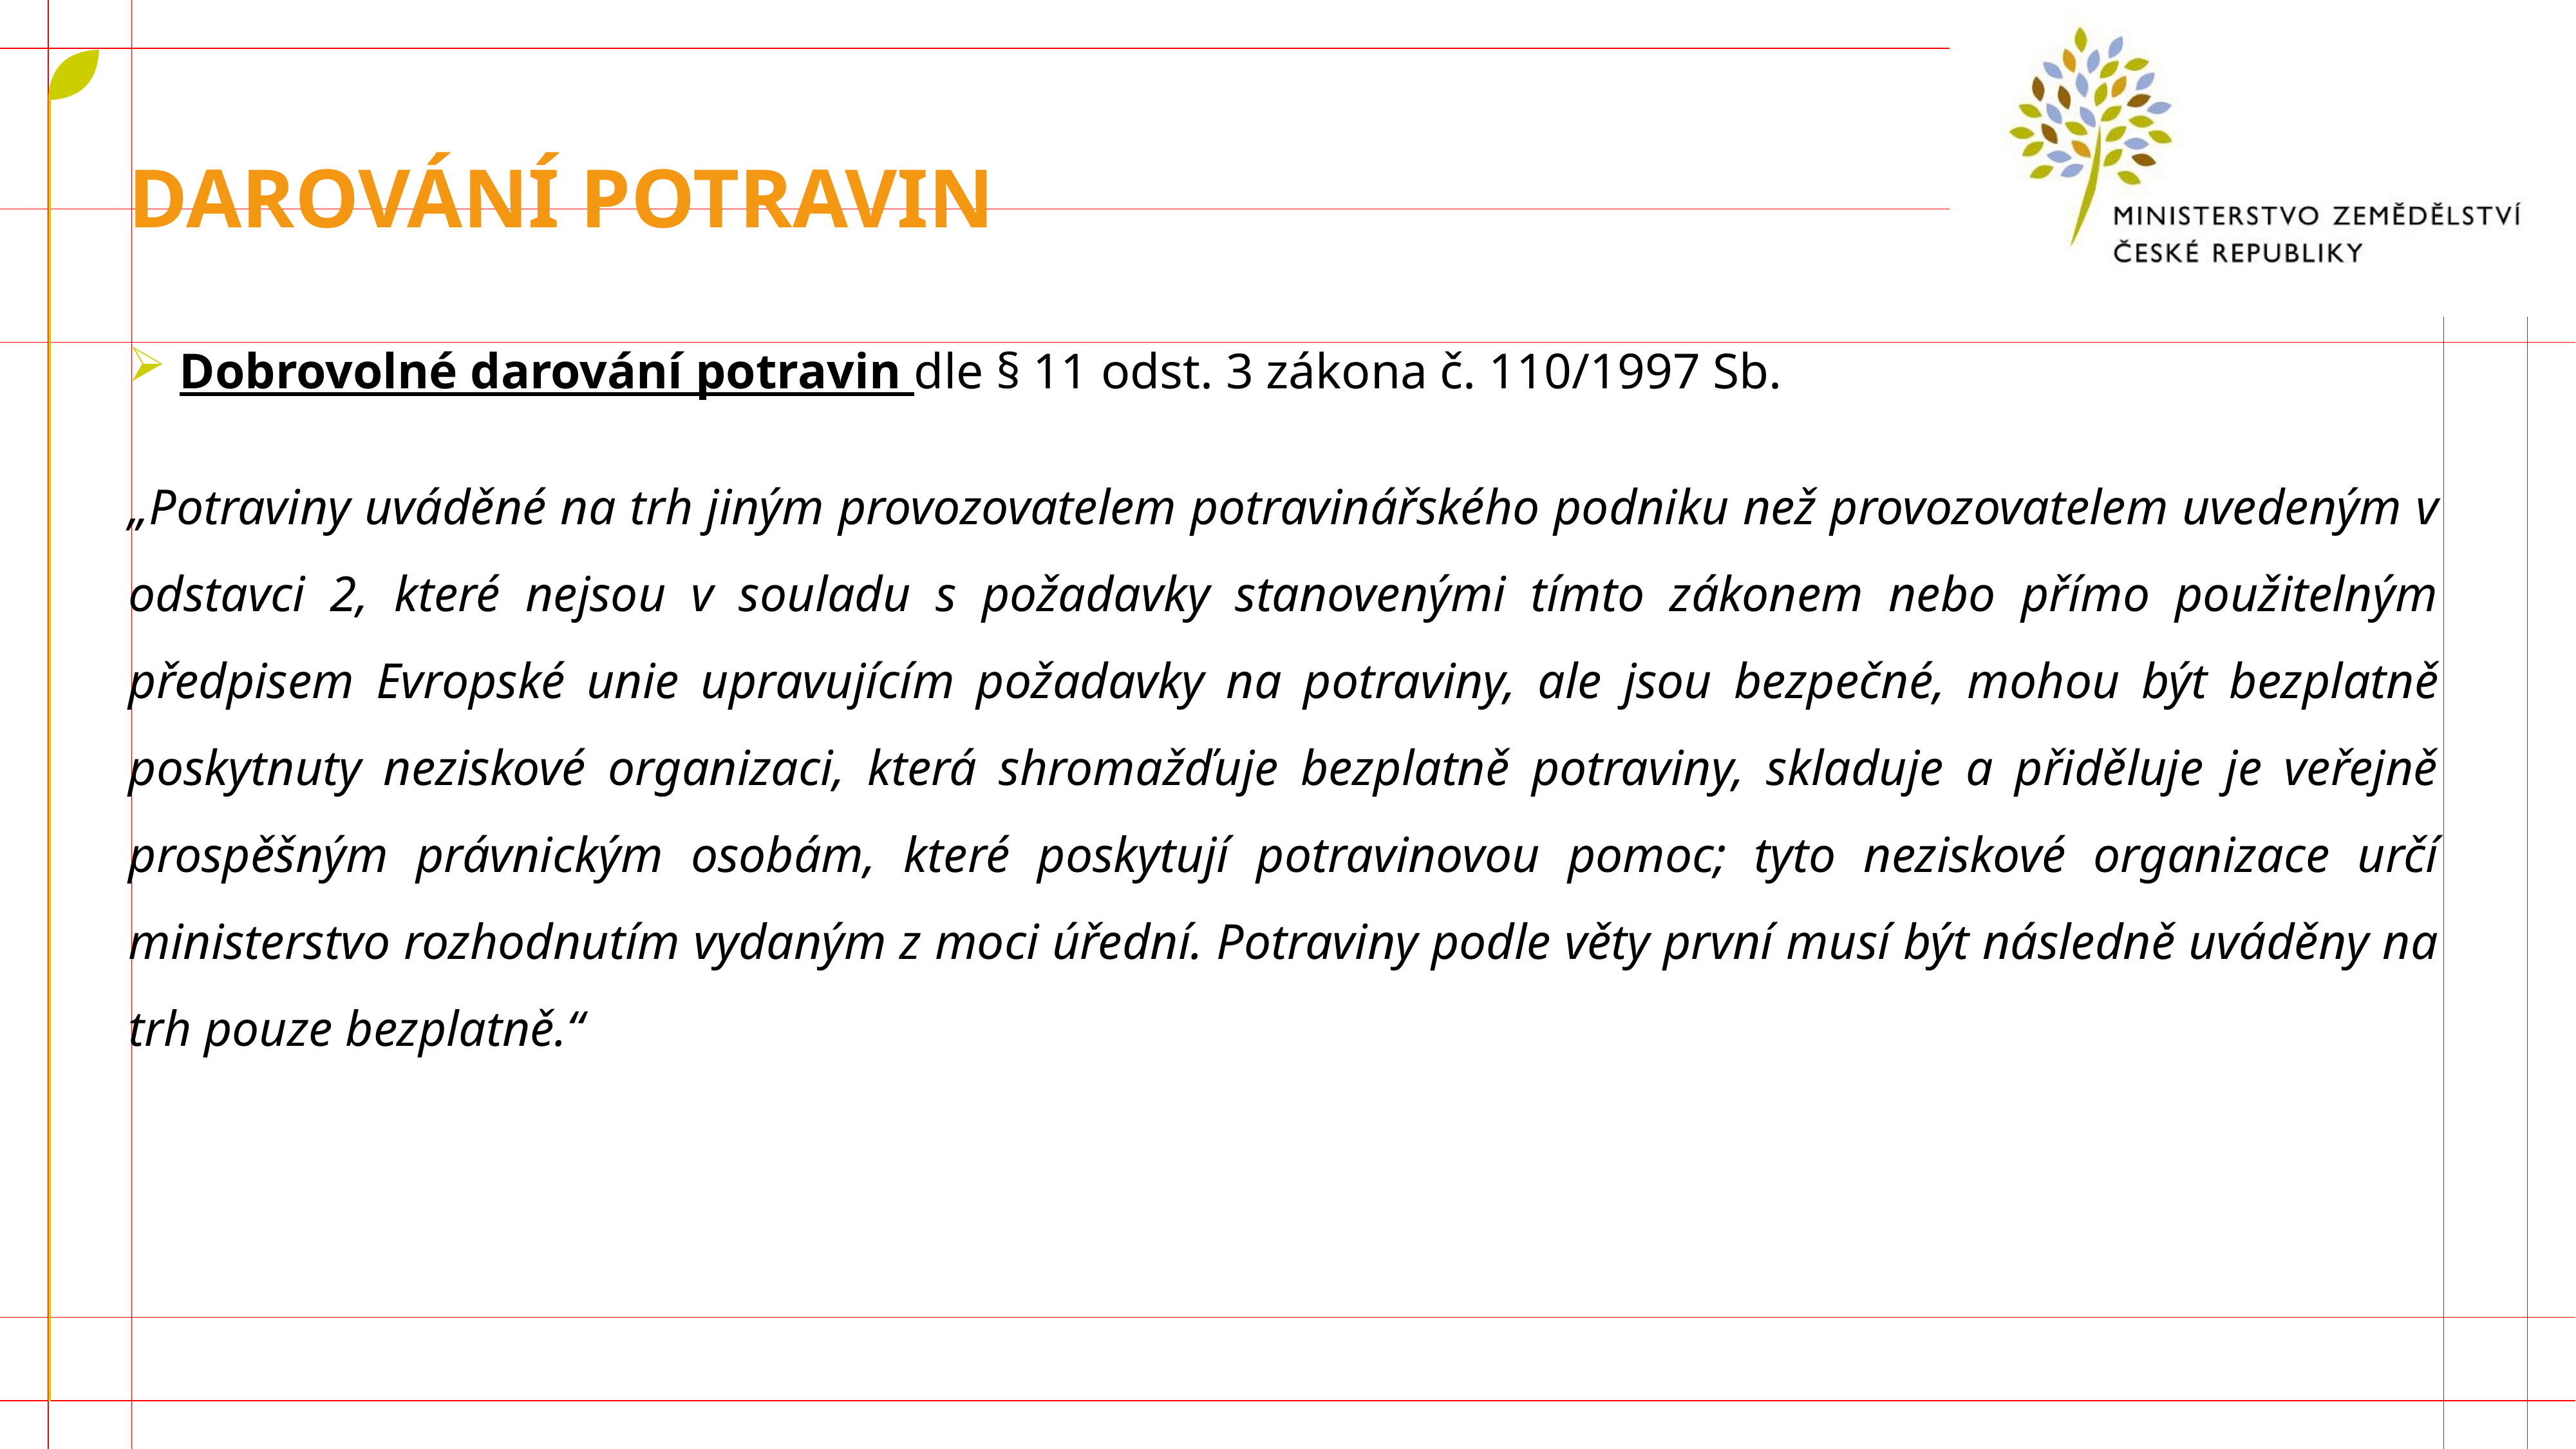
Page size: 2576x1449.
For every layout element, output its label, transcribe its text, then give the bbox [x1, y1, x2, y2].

list Dobrovolné darování potravin dle § 11 odst. 3 zákona č. 110/1997 Sb. „Potraviny uváděné na trh jiným provozovatelem potravinářského podniku než provozovatelem uvedeným v odstavci 2, které nejsou v souladu s požadavky stanovenými tímto zákonem nebo přímo použitelným předpisem Evropské unie upravujícím požadavky na potraviny, ale jsou bezpečné, mohou být bezplatně poskytnuty neziskové organizaci, která shromažďuje bezplatně potraviny, skladuje a přiděluje je veřejně prospěšným právnickým osobám, které poskytují potravinovou pomoc; tyto neziskové organizace určí ministerstvo rozhodnutím vydaným z moci úřední. Potraviny podle věty první musí být následně uváděny na trh pouze bezplatně.“ [128, 346, 2441, 1365]
picture [1950, 0, 2576, 317]
title Darování potravin [128, 158, 1618, 306]
